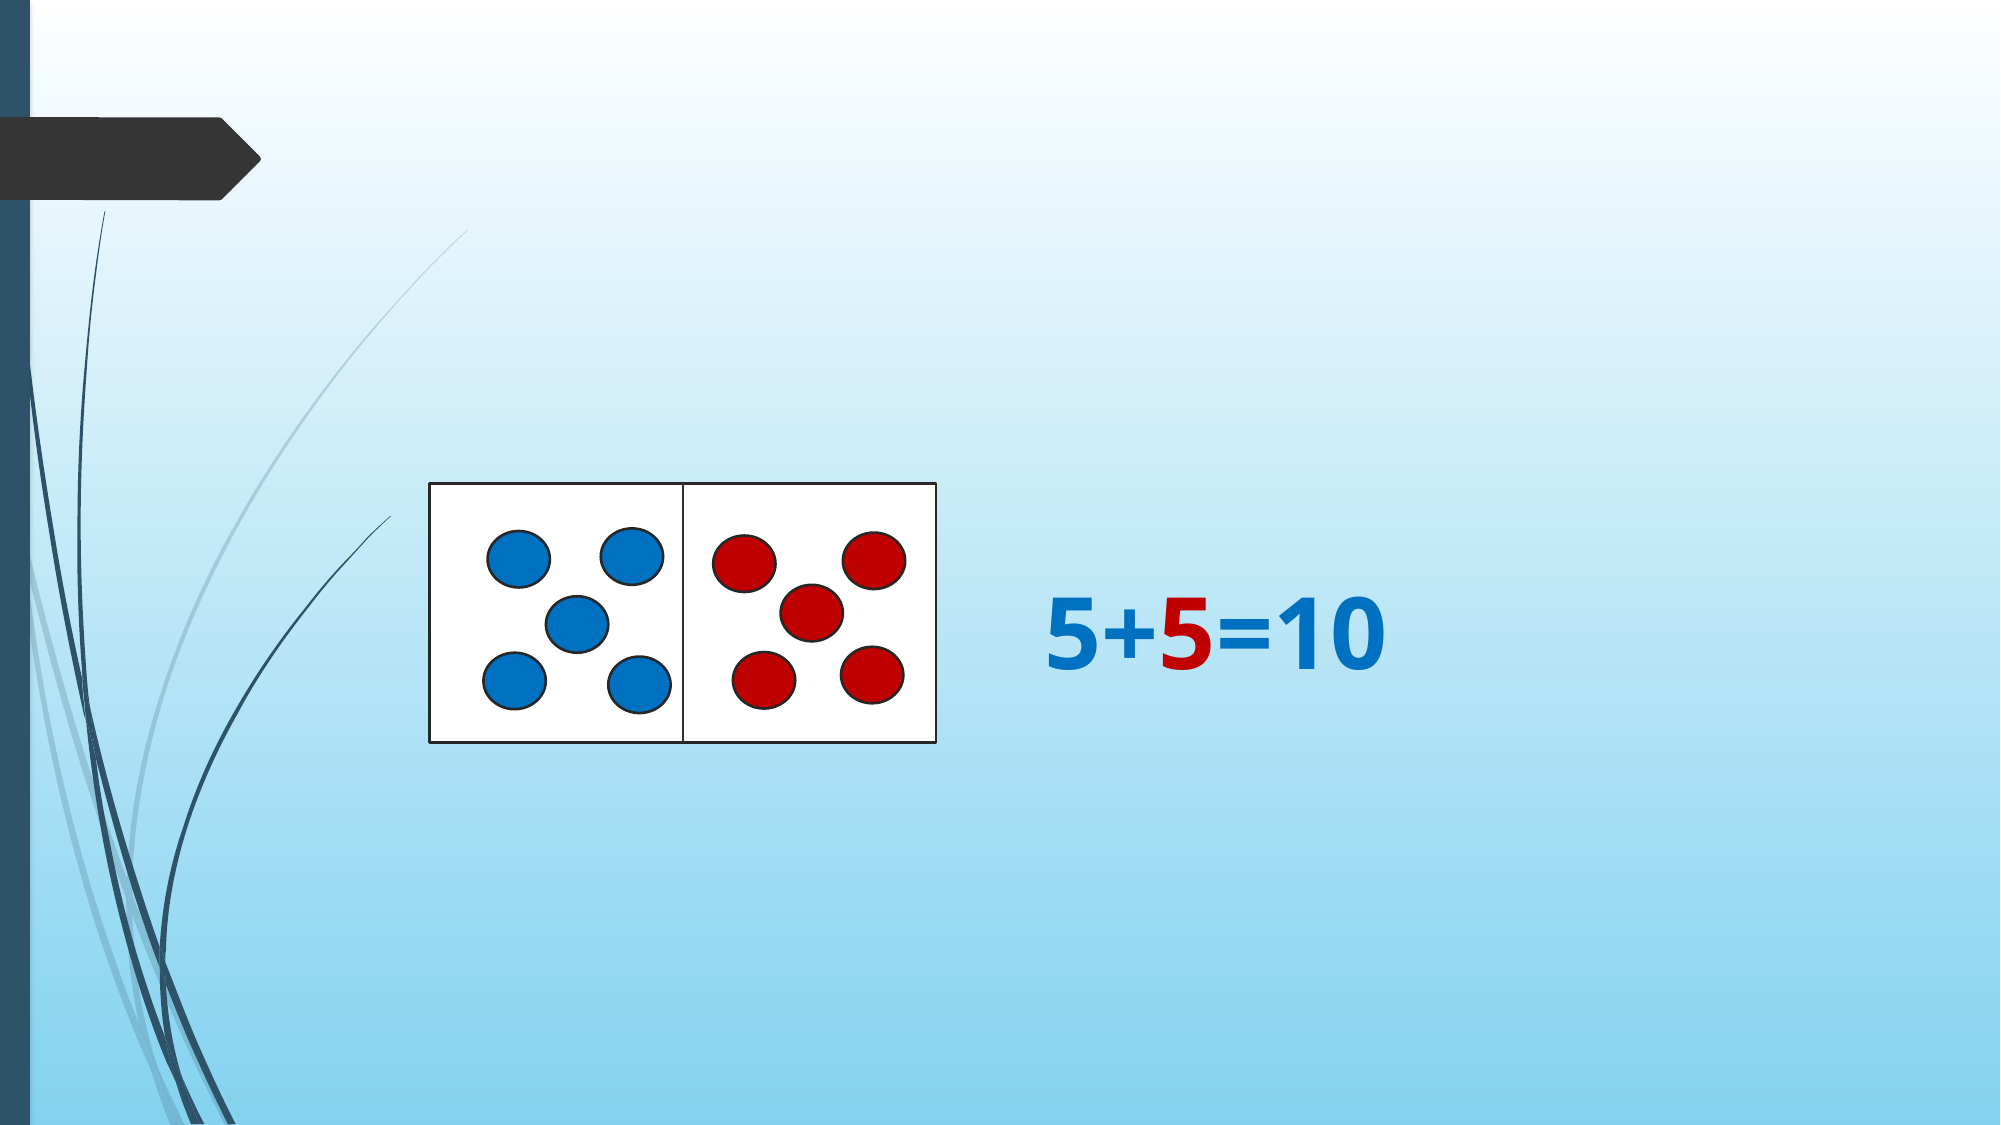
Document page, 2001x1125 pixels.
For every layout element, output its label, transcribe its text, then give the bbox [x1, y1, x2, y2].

text_box [841, 531, 907, 591]
title 5+5=10 [1029, 561, 1906, 808]
text_box [684, 482, 937, 744]
text_box [544, 594, 610, 655]
text_box [606, 655, 672, 715]
text_box [599, 527, 665, 587]
text_box [428, 482, 682, 744]
text_box [482, 651, 548, 711]
text_box [711, 534, 777, 594]
text_box [486, 529, 552, 589]
text_box [731, 650, 797, 710]
text_box [779, 583, 845, 643]
text_box [839, 645, 905, 705]
